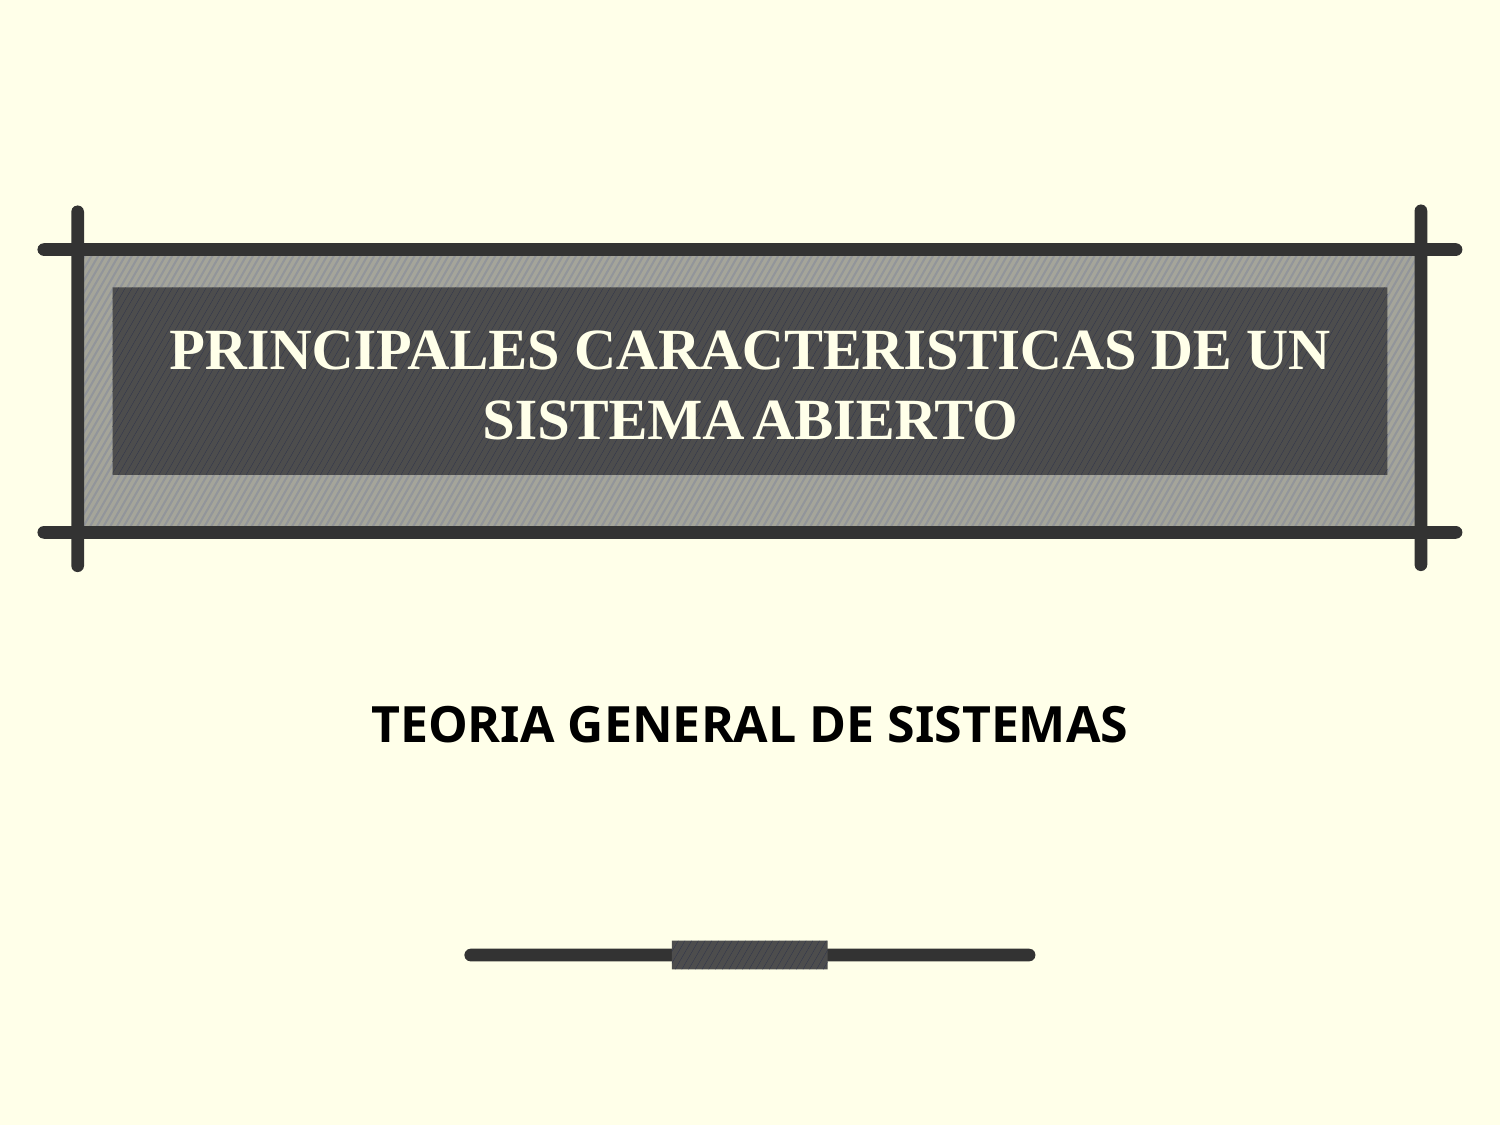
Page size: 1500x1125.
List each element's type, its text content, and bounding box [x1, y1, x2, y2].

subtitle TEORIA GENERAL DE SISTEMAS [224, 614, 1276, 903]
title PRINCIPALES CARACTERISTICAS DE UN SISTEMA ABIERTO [112, 287, 1388, 476]
